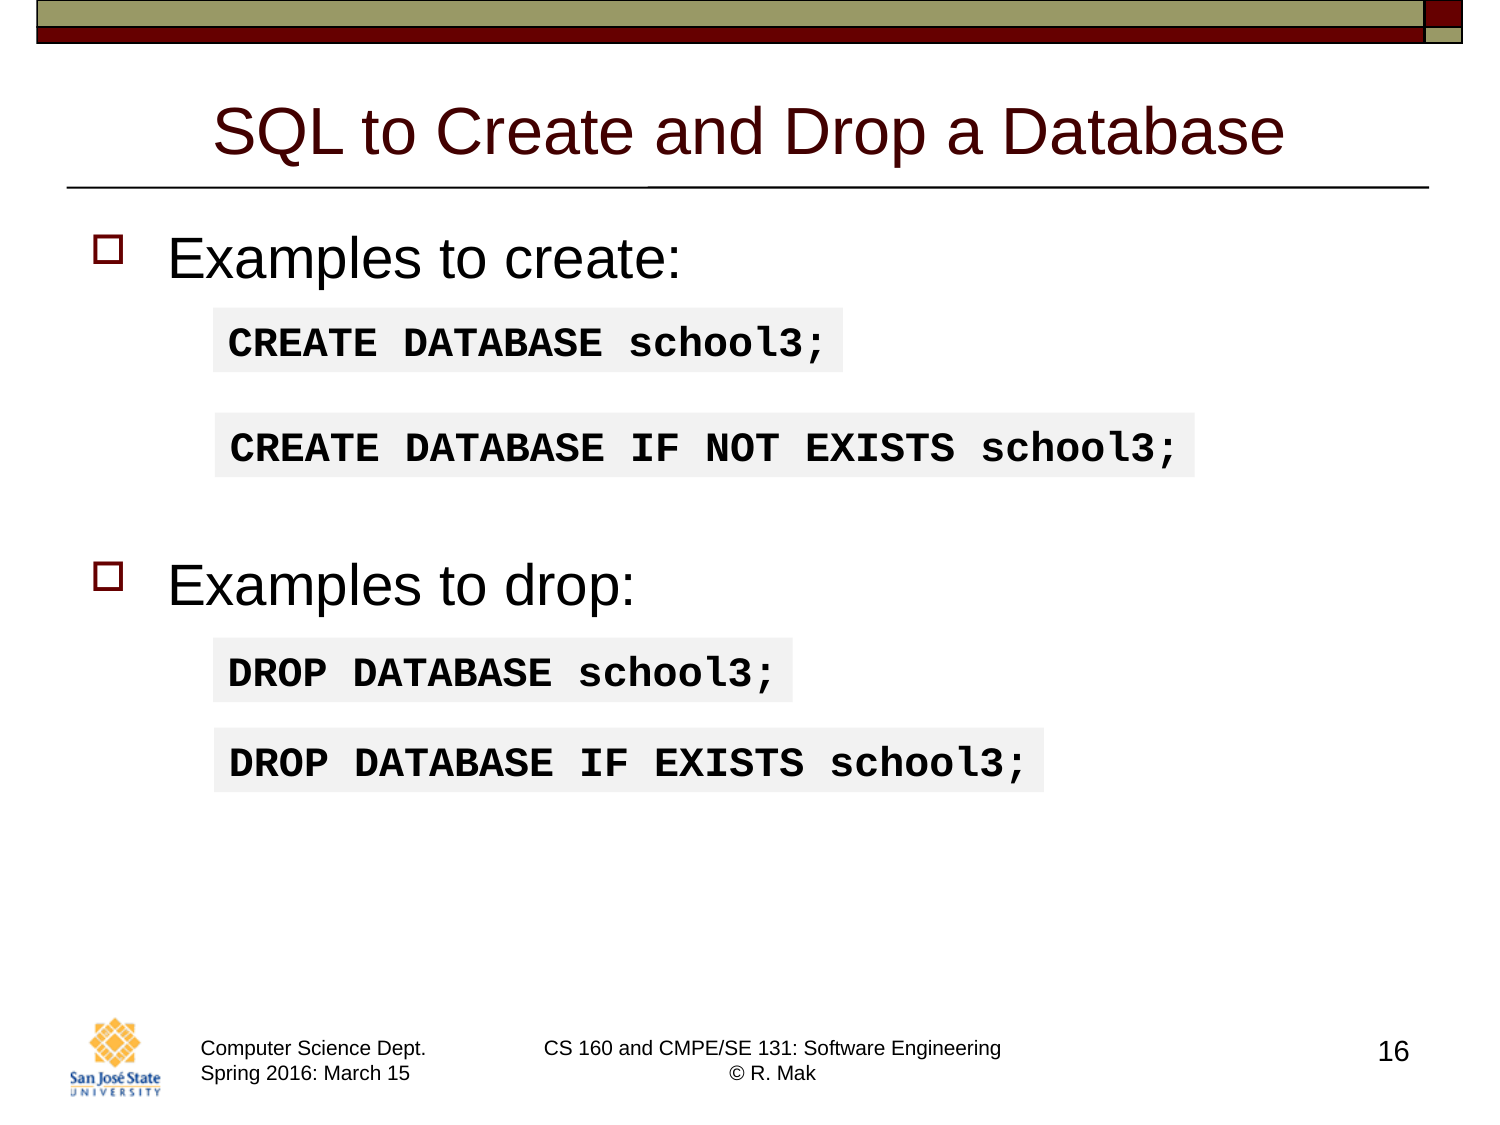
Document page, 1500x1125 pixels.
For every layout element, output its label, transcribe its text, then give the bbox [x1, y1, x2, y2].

picture [60, 1012, 166, 1112]
title SQL to Create and Drop a Database [75, 67, 1425, 175]
text_box CREATE DATABASE IF NOT EXISTS school3; [214, 412, 1195, 478]
list Examples to create: Examples to drop: [75, 212, 1425, 638]
text_box DROP DATABASE school3; [213, 637, 793, 703]
slide_number 16 [1112, 1025, 1425, 1100]
text_box CREATE DATABASE school3; [213, 307, 843, 373]
text_box DROP DATABASE IF EXISTS school3; [214, 727, 1044, 793]
